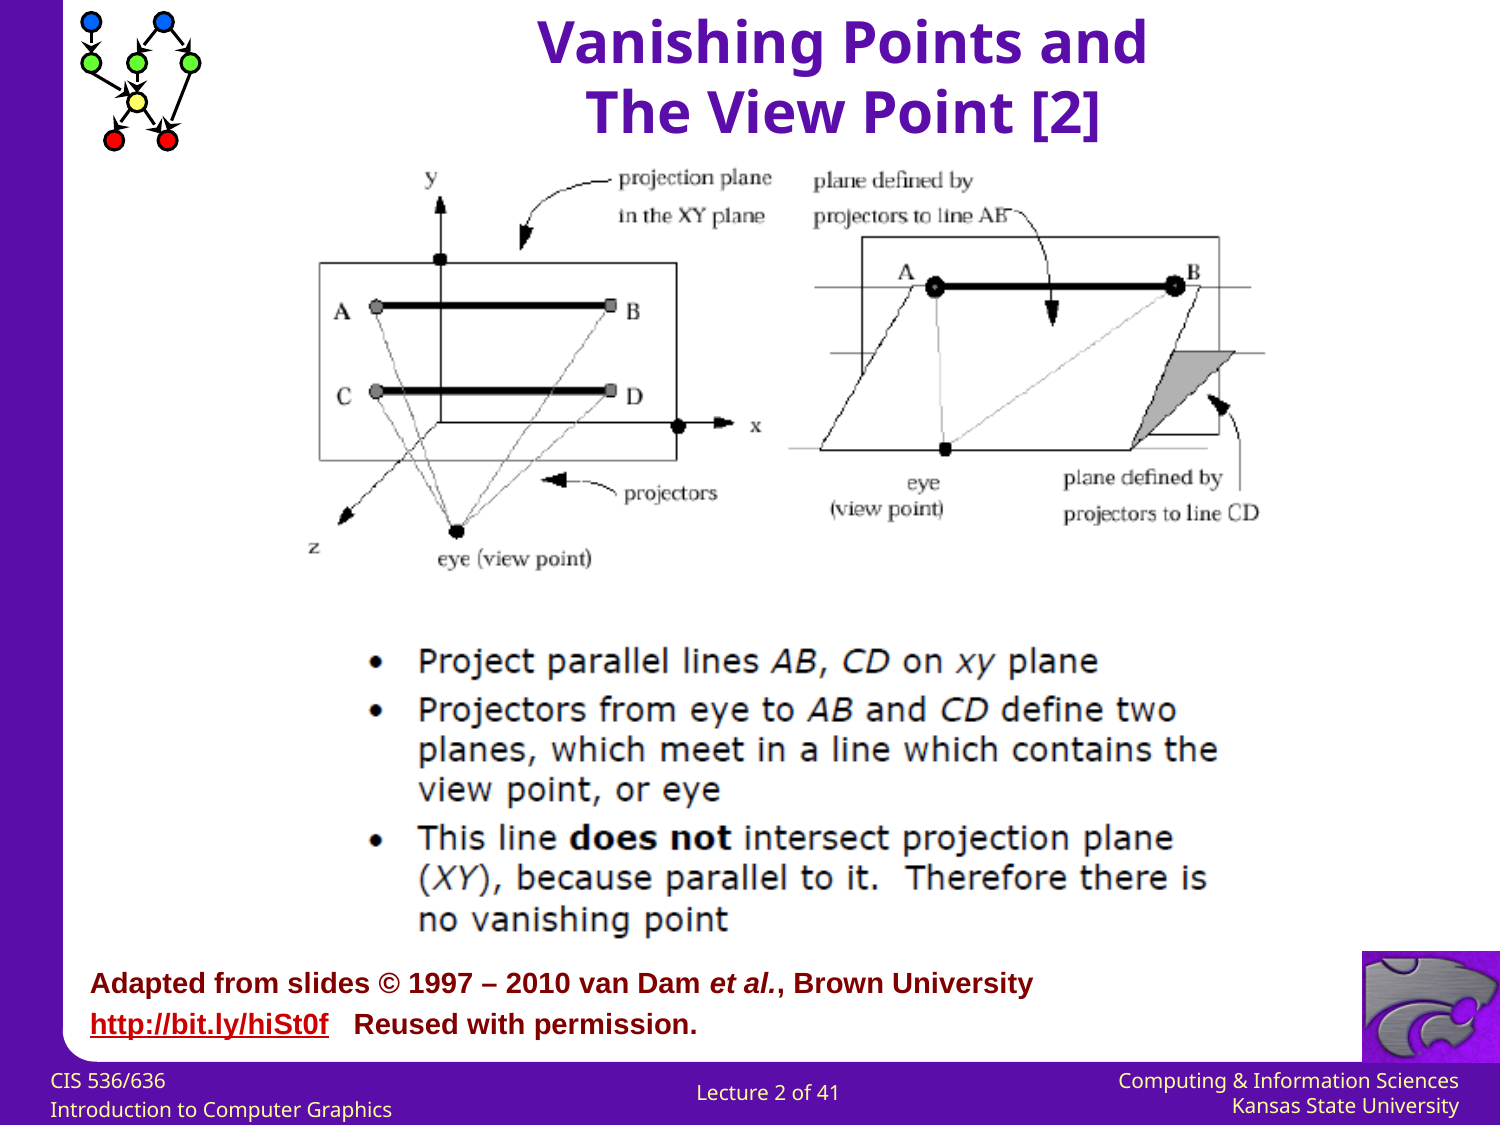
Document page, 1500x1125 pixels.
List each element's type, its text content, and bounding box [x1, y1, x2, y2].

text_box Vanishing Points and The View Point [2] [199, 12, 1488, 138]
picture [1362, 951, 1500, 1063]
picture [299, 162, 1288, 950]
text_box Adapted from slides © 1997 – 2010 van Dam et al., Brown University http://bit.ly/hiSt0f Reused with permission. [75, 957, 1075, 1048]
